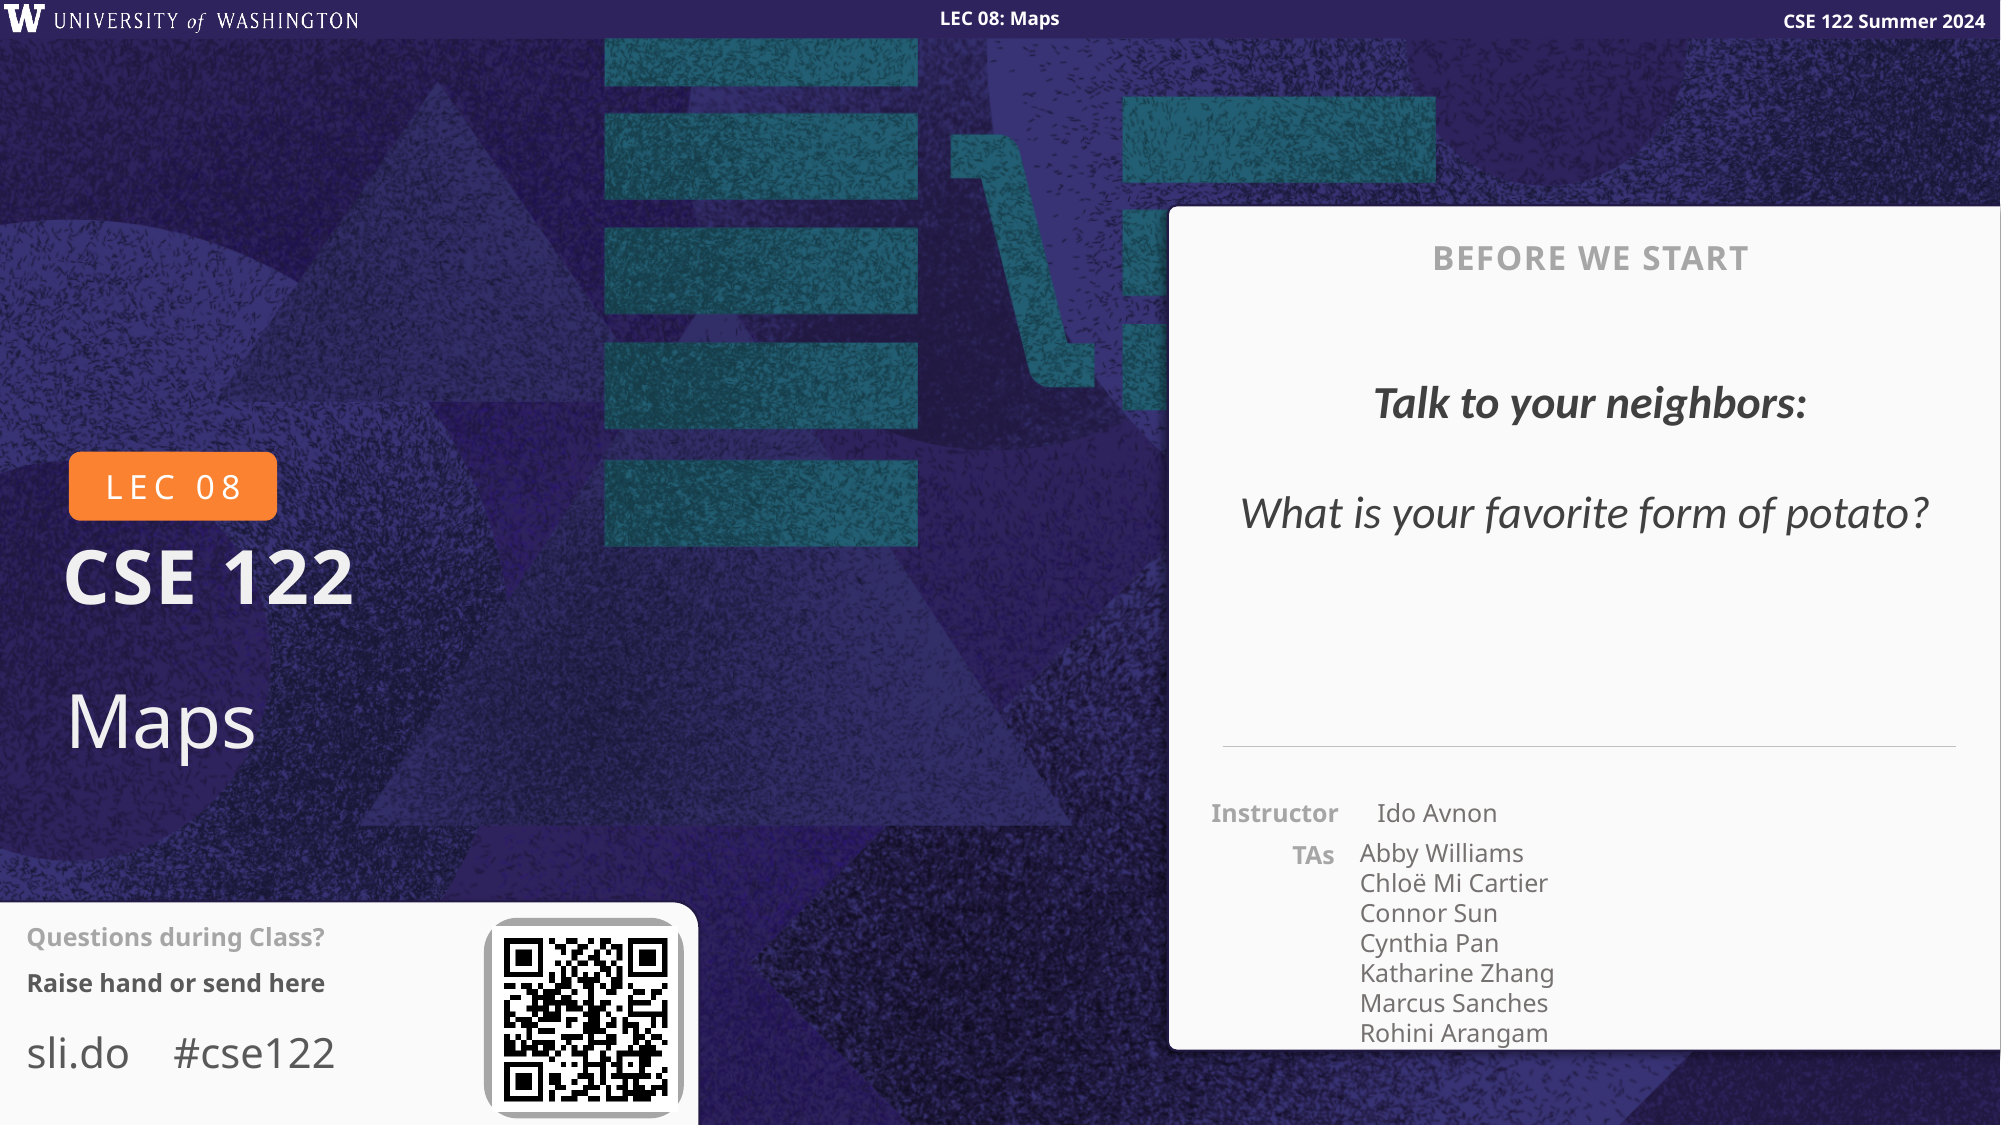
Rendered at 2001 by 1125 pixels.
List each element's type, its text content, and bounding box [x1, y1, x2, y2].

title Maps [50, 676, 1132, 998]
text_box BEFORE WE START [1210, 230, 1971, 285]
picture [492, 998, 678, 1112]
picture [4, 4, 358, 33]
text_box Talk to your neighbors: What is your favorite form of potato? [1223, 365, 1958, 545]
picture [0, 38, 2000, 1125]
